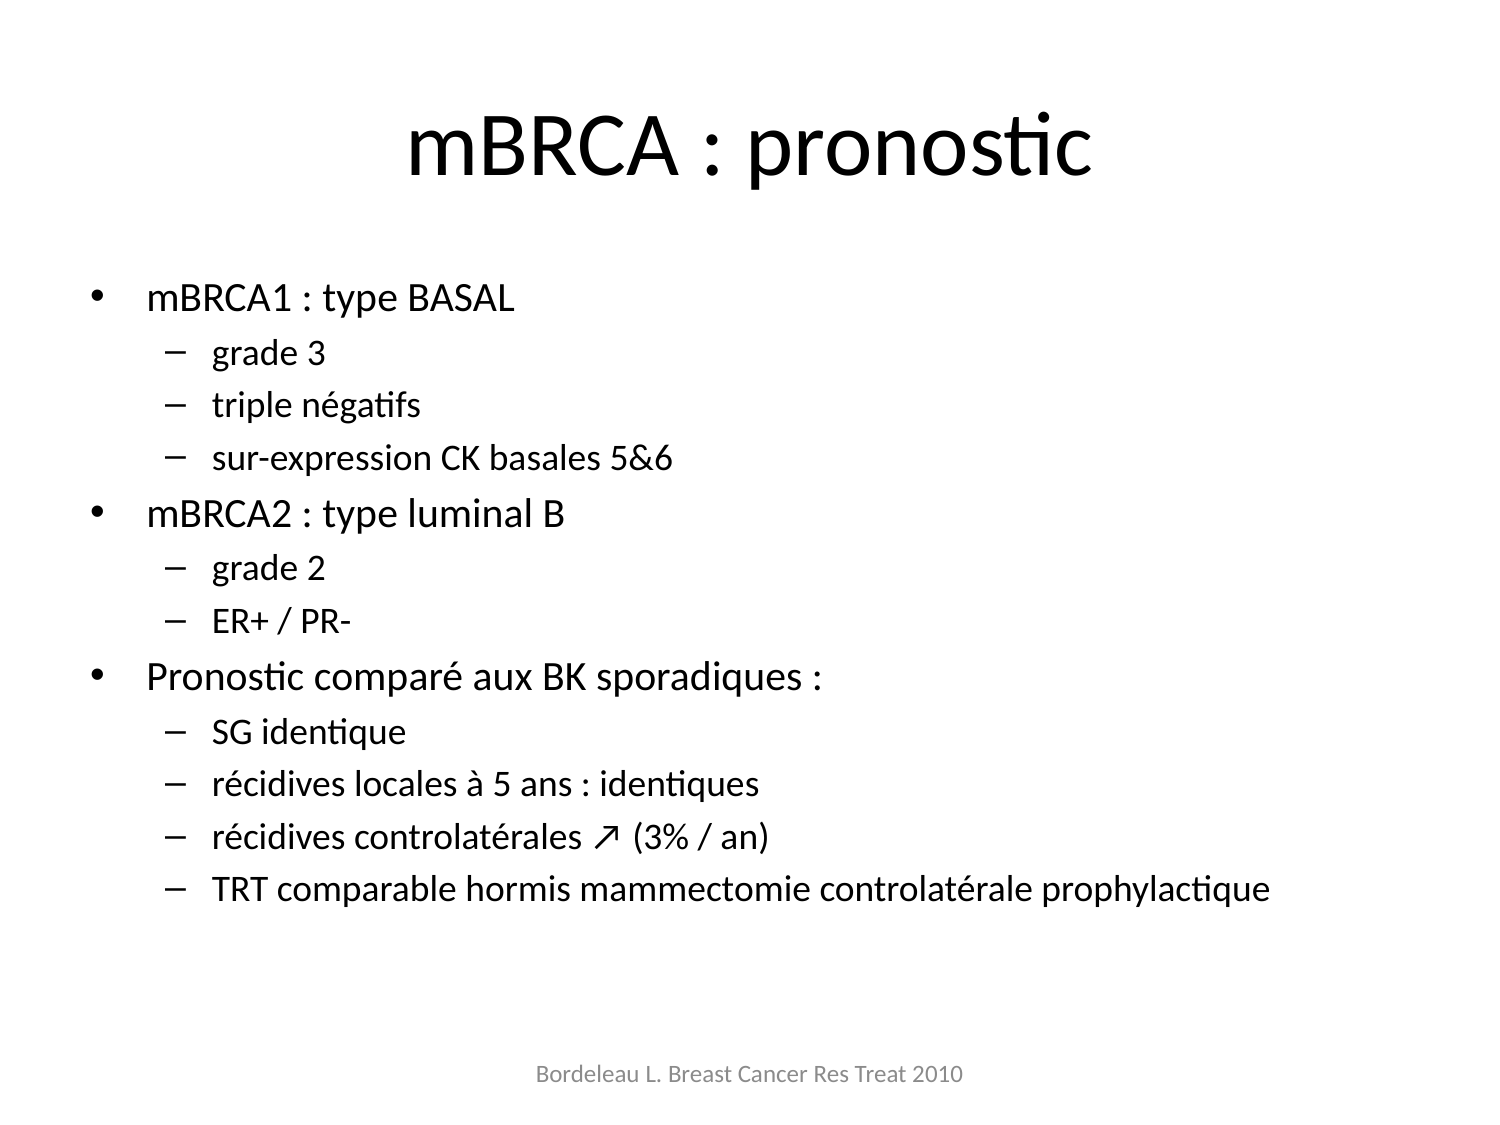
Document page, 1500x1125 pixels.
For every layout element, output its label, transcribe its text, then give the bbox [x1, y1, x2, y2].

list mBRCA1 : type BASAL grade 3 triple négatifs sur-expression CK basales 5&6 mBRCA2 : type luminal B grade 2 ER+ / PR- Pronostic comparé aux BK sporadiques : SG identique récidives locales à 5 ans : identiques récidives controlatérales ↗ (3% / an) TRT comparable hormis mammectomie controlatérale prophylactique [75, 262, 1425, 1005]
footer Bordeleau L. Breast Cancer Res Treat 2010 [512, 1042, 988, 1103]
title mBRCA : pronostic [75, 45, 1425, 233]
